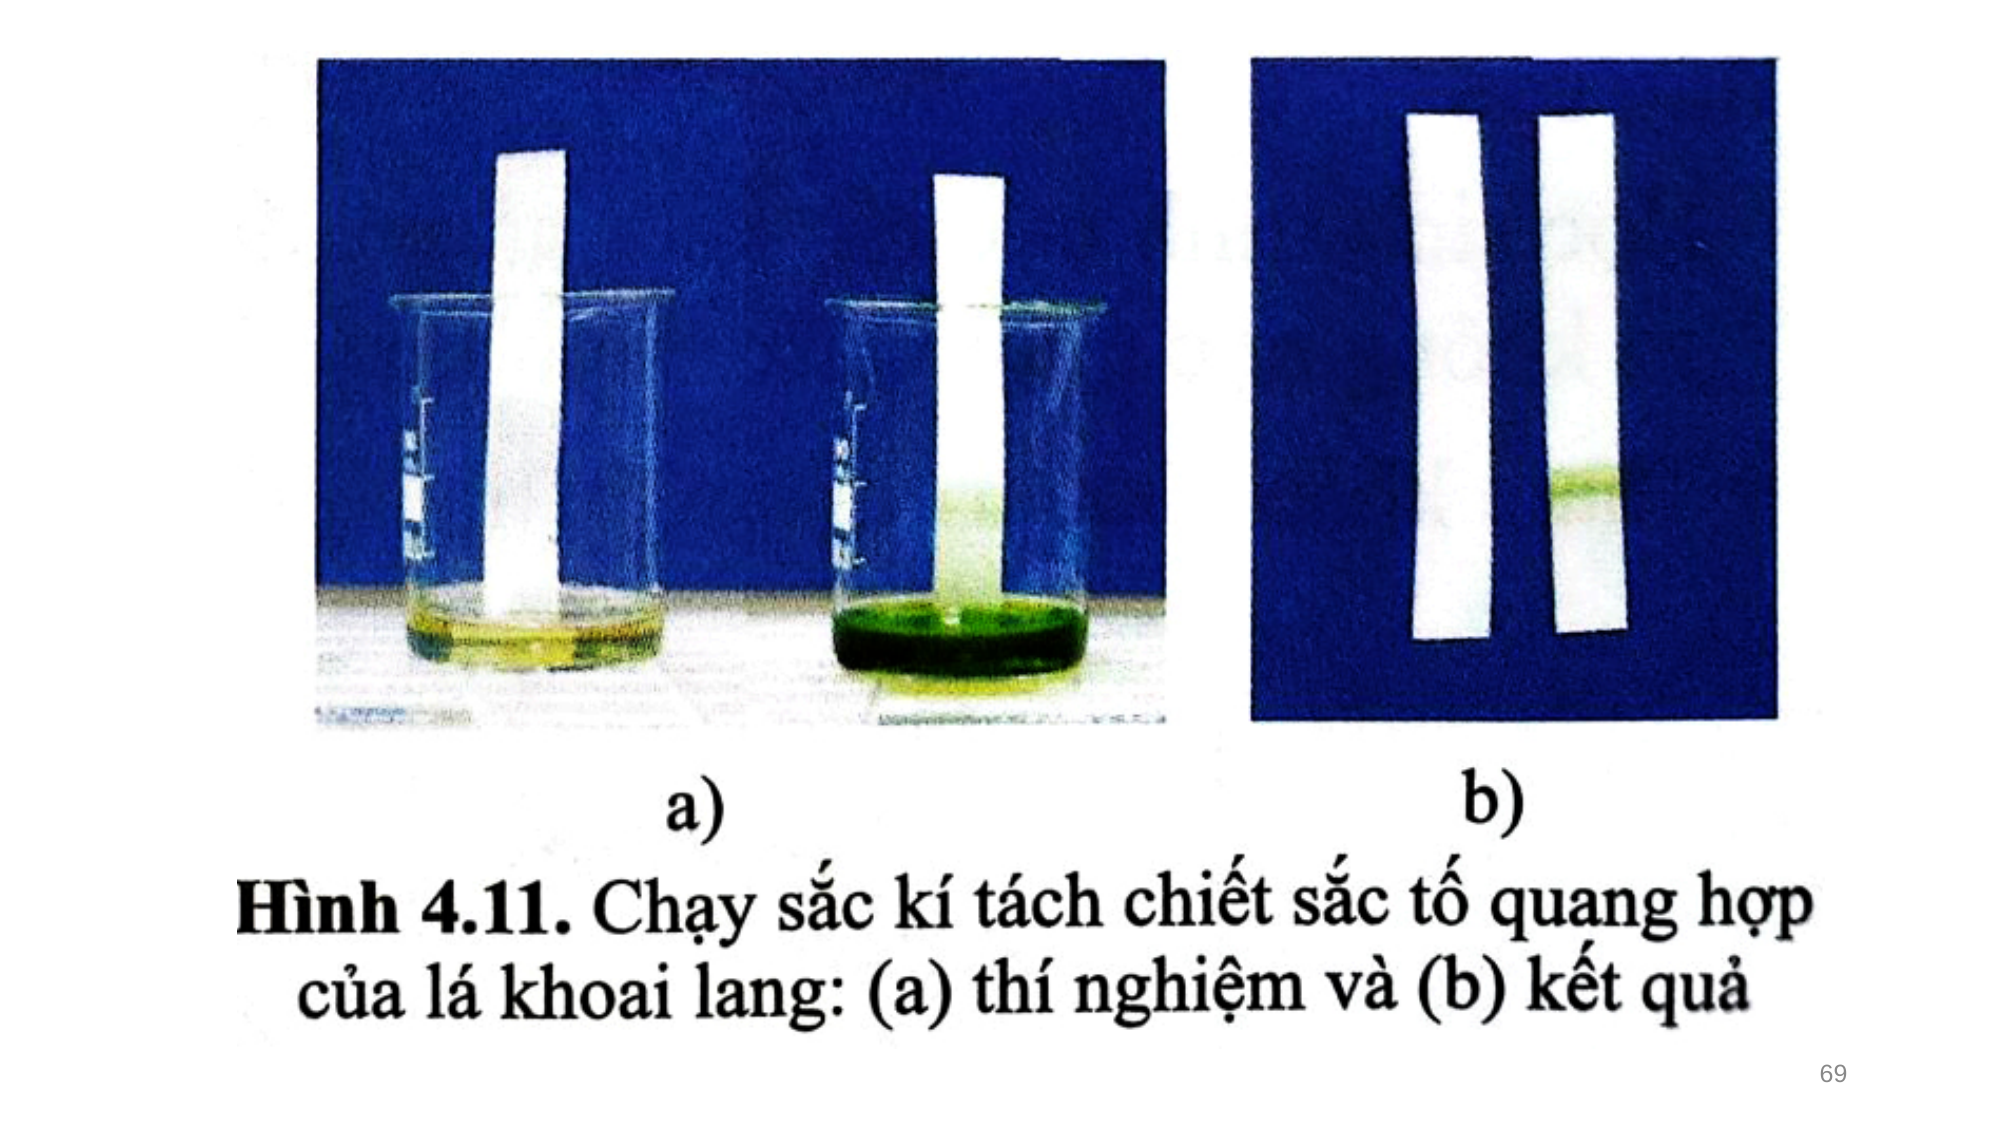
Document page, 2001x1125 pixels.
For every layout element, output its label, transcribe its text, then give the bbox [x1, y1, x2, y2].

slide_number 69 [1412, 1042, 1863, 1103]
picture [237, 50, 1825, 1049]
